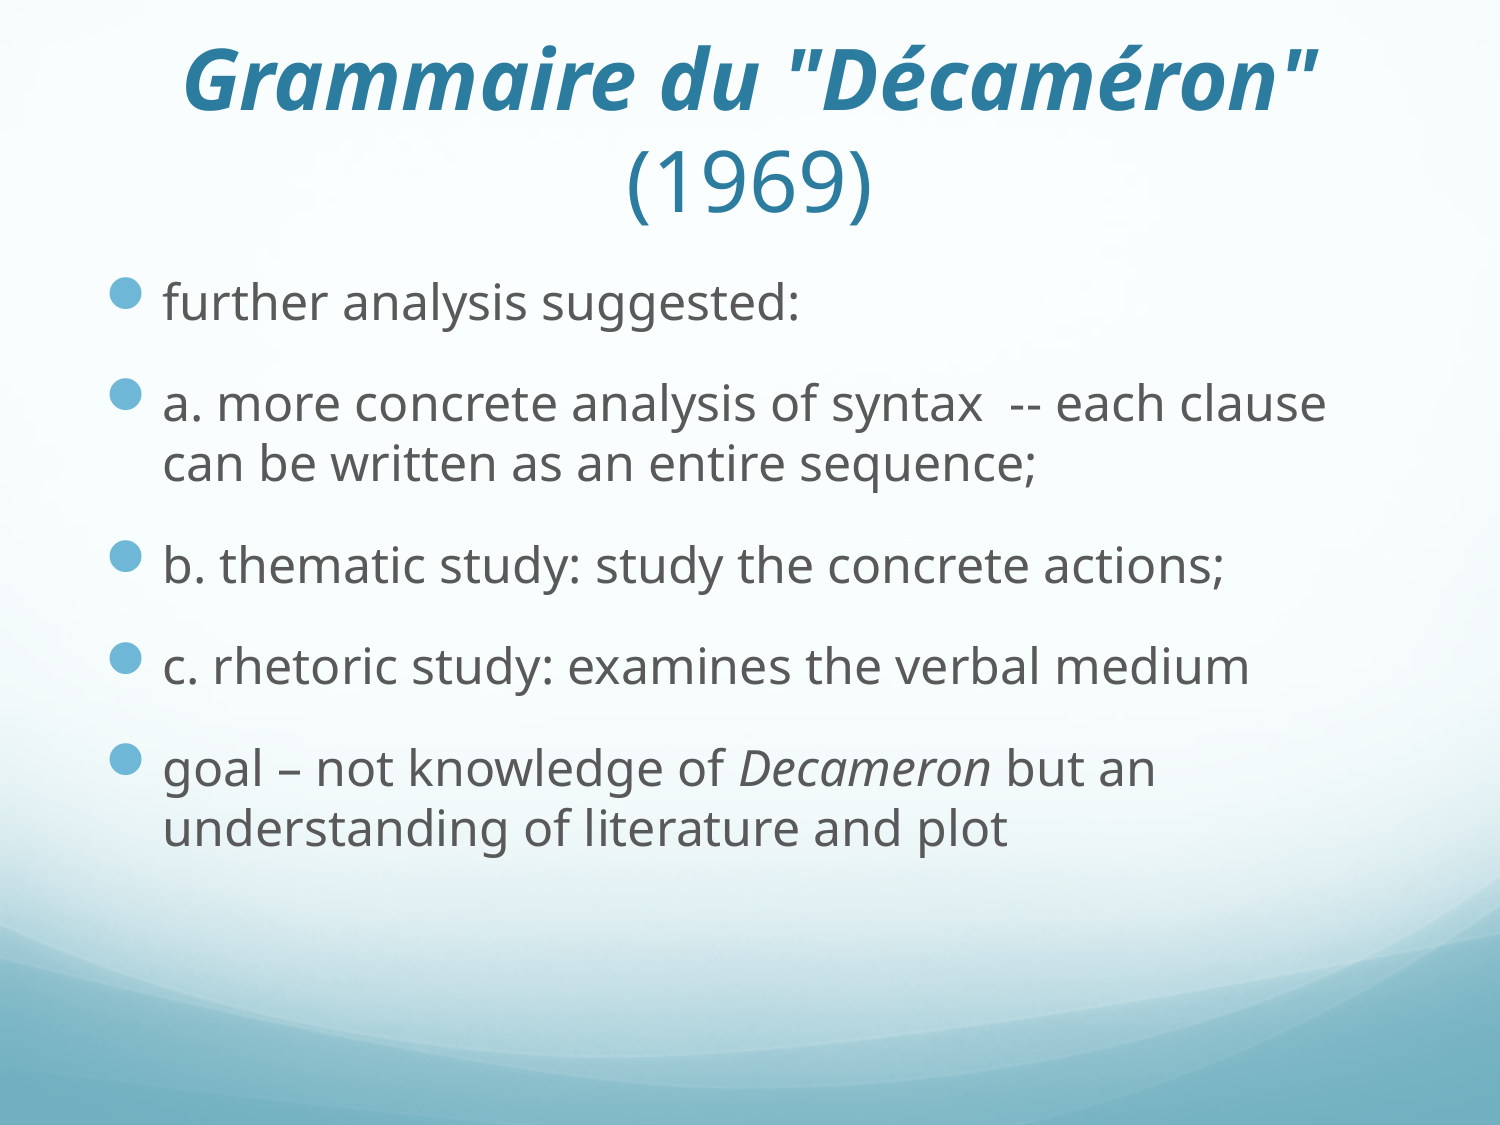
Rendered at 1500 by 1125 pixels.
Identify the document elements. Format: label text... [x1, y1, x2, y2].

title Grammaire du "Décaméron" (1969) [90, 17, 1410, 237]
list further analysis suggested: a. more concrete analysis of syntax -- each clause can be written as an entire sequence; b. thematic study: study the concrete actions; c. rhetoric study: examines the verbal medium goal – not knowledge of Decameron but an understanding of literature and plot [90, 262, 1410, 975]
